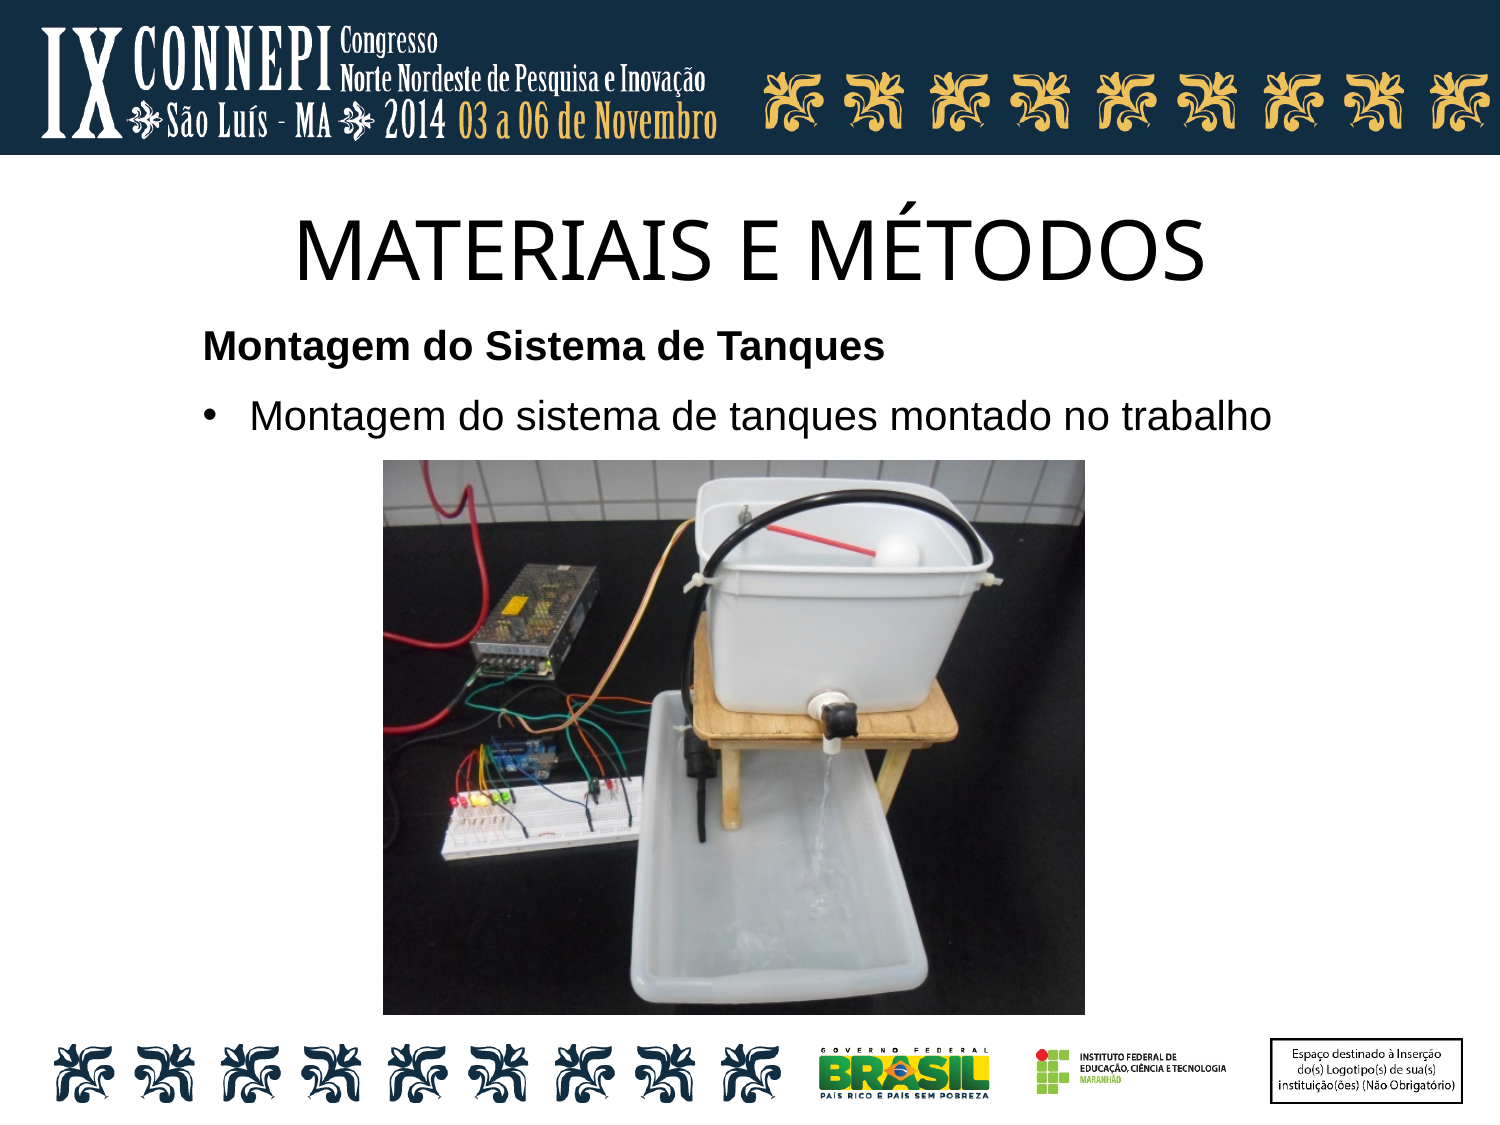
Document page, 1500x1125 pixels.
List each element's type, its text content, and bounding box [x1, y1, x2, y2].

title MATERIAIS E MÉTODOS [112, 184, 1388, 307]
picture [0, 0, 1500, 155]
picture [383, 460, 1085, 1015]
picture [803, 1036, 1004, 1109]
picture [1036, 1049, 1226, 1094]
subtitle Montagem do Sistema de Tanques Montagem do sistema de tanques montado no trabalho [187, 310, 1313, 1027]
picture [54, 1044, 781, 1103]
picture [1270, 1038, 1463, 1104]
